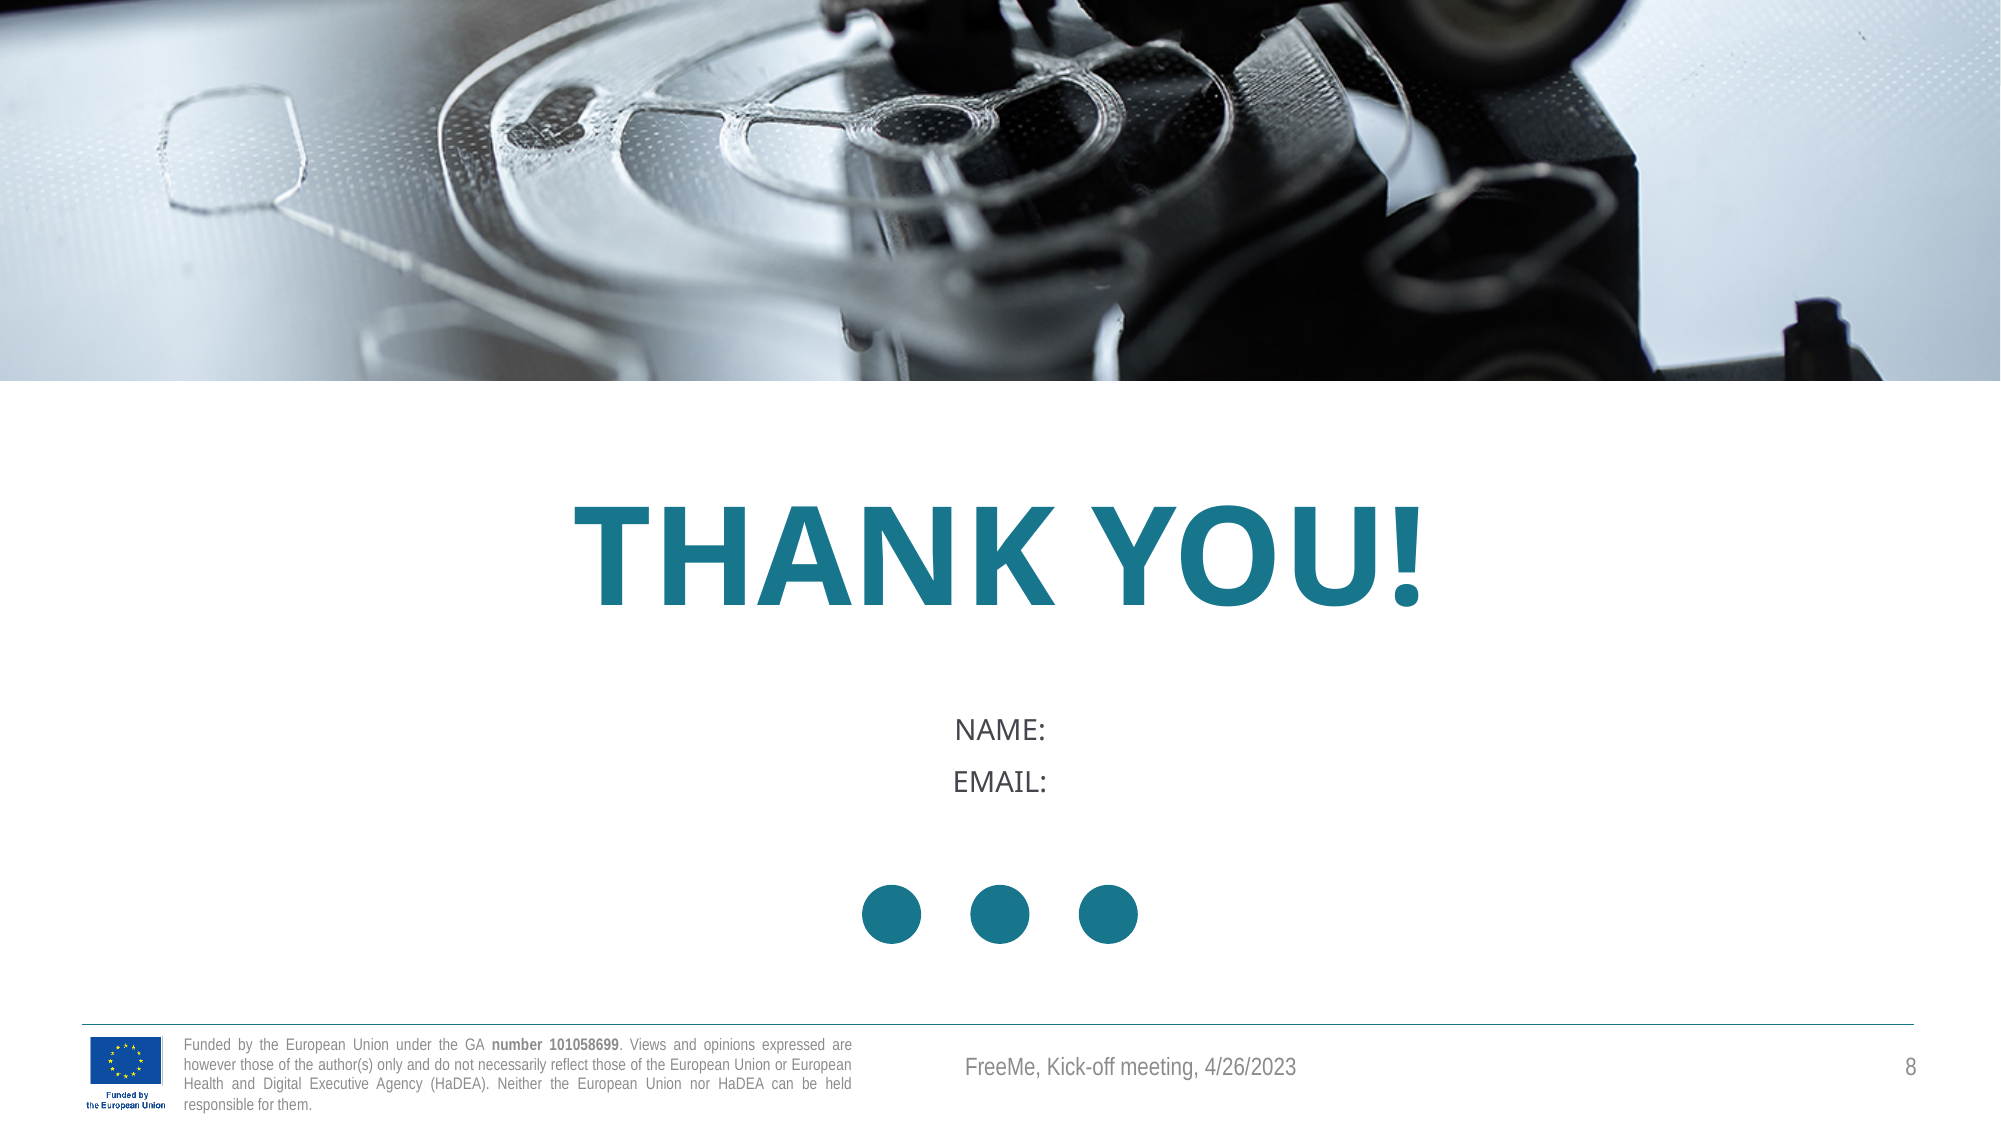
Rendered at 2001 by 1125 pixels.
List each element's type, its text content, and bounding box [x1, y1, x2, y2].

text_box NAME: EMAIL: [433, 686, 1567, 806]
picture [0, 0, 2001, 381]
picture [82, 1028, 169, 1117]
